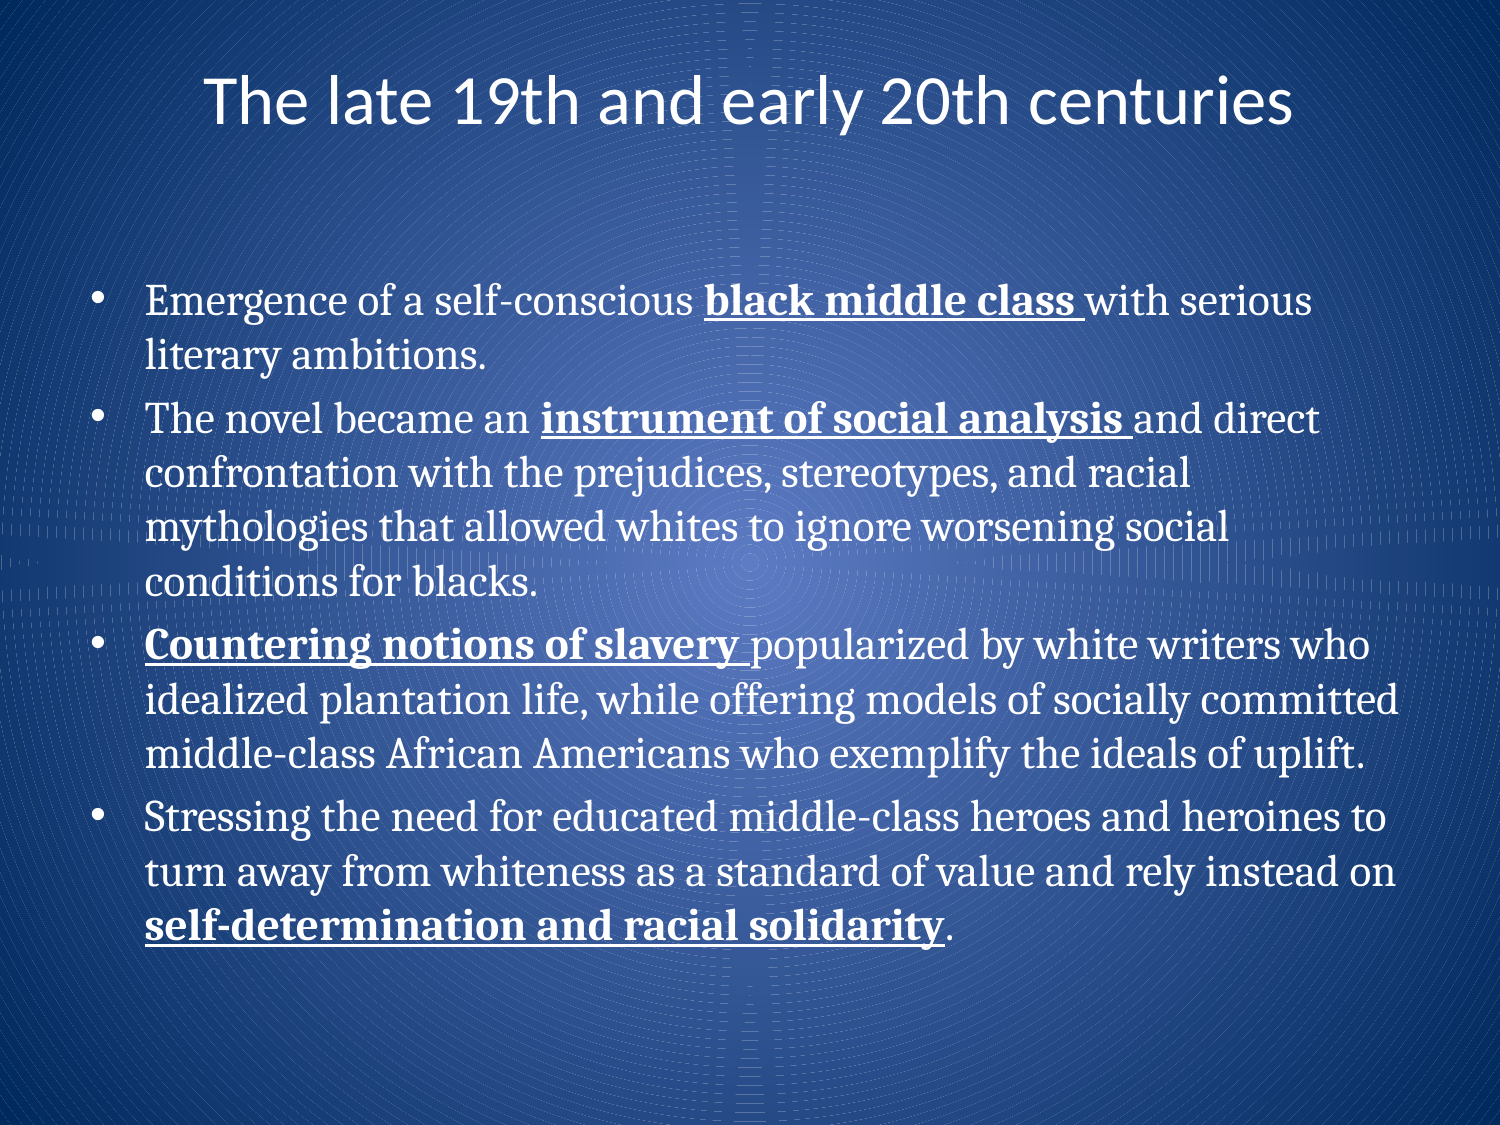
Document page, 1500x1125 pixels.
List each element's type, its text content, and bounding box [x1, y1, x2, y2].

title The late 19th and early 20th centuries [75, 45, 1425, 233]
list Emergence of a self-conscious black middle class with serious literary ambitions. The novel became an instrument of social analysis and direct confrontation with the prejudices, stereotypes, and racial mythologies that allowed whites to ignore worsening social conditions for blacks. Countering notions of slavery popularized by white writers who idealized plantation life, while offering models of socially committed middle-class African Americans who exemplify the ideals of uplift. Stressing the need for educated middle-class heroes and heroines to turn away from whiteness as a standard of value and rely instead on self-determination and racial solidarity. [75, 262, 1425, 1005]
